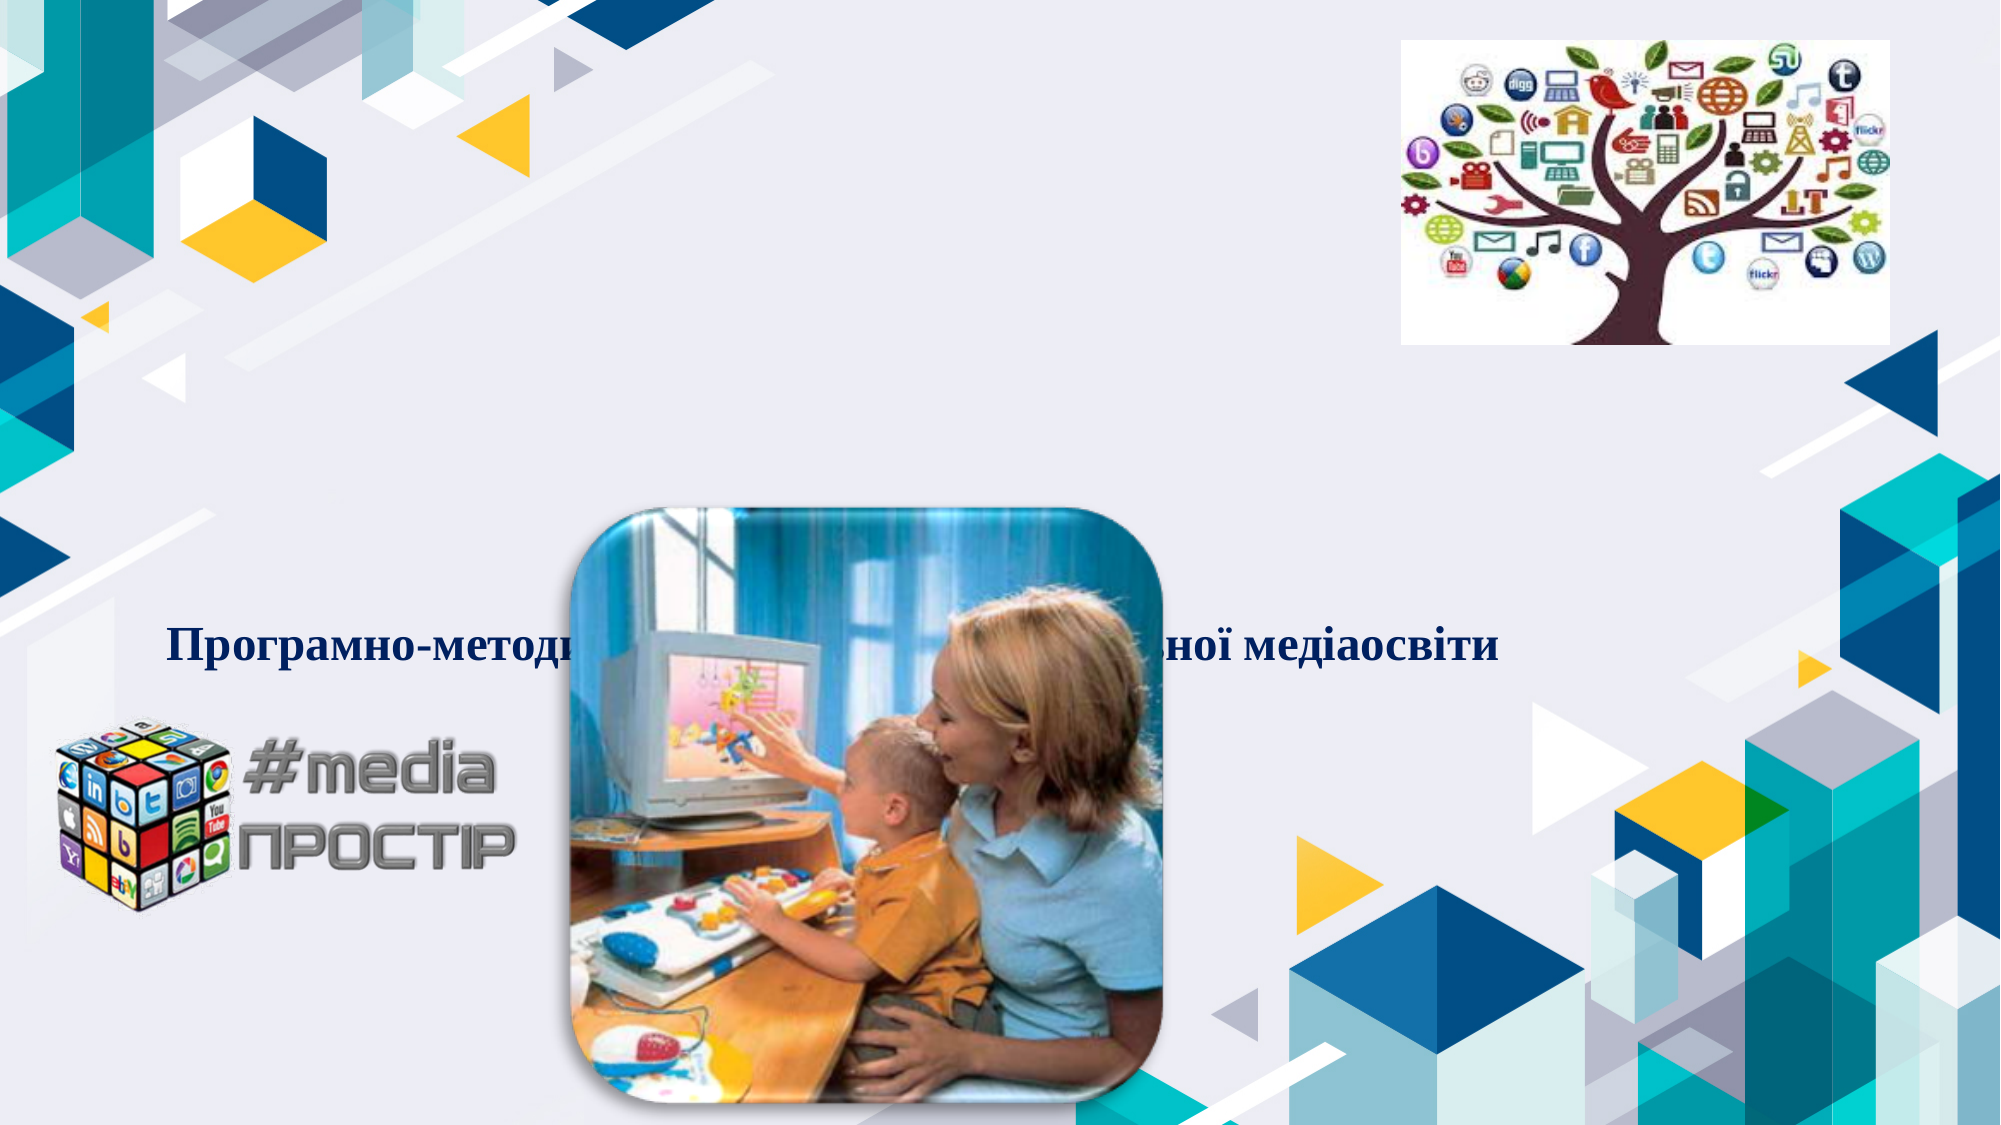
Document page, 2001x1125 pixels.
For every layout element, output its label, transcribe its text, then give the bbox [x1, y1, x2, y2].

picture [0, 0, 2000, 1125]
title Програмно-методичне забезпечення дошкільної медіаосвіти [147, 40, 1533, 903]
